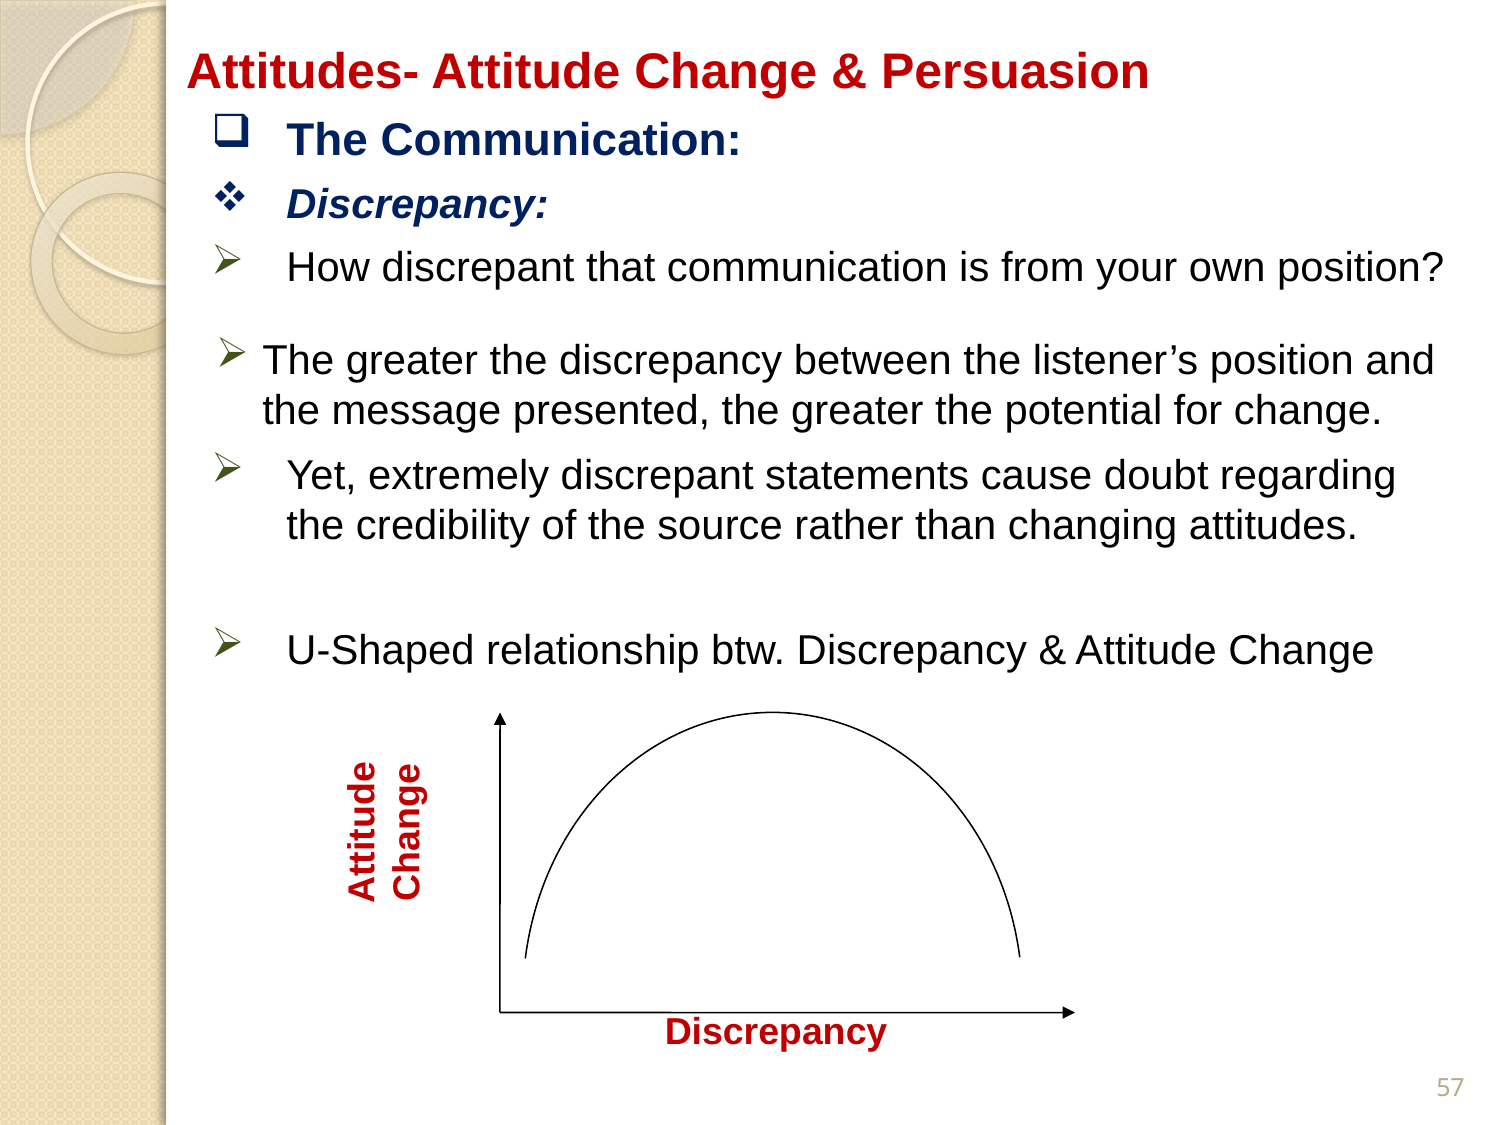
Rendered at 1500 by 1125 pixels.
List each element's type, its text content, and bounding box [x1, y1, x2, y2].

title Attitudes- Attitude Change & Persuasion [171, 0, 1402, 138]
slide_number 57 [1413, 1034, 1488, 1113]
text_box The Communication: Discrepancy: How discrepant that communication is from your own position? Yet, extremely discrepant statements cause doubt regarding the credibility of the source rather than changing attitudes. U-Shaped relationship btw. Discrepancy & Attitude Change [182, 101, 1465, 1081]
